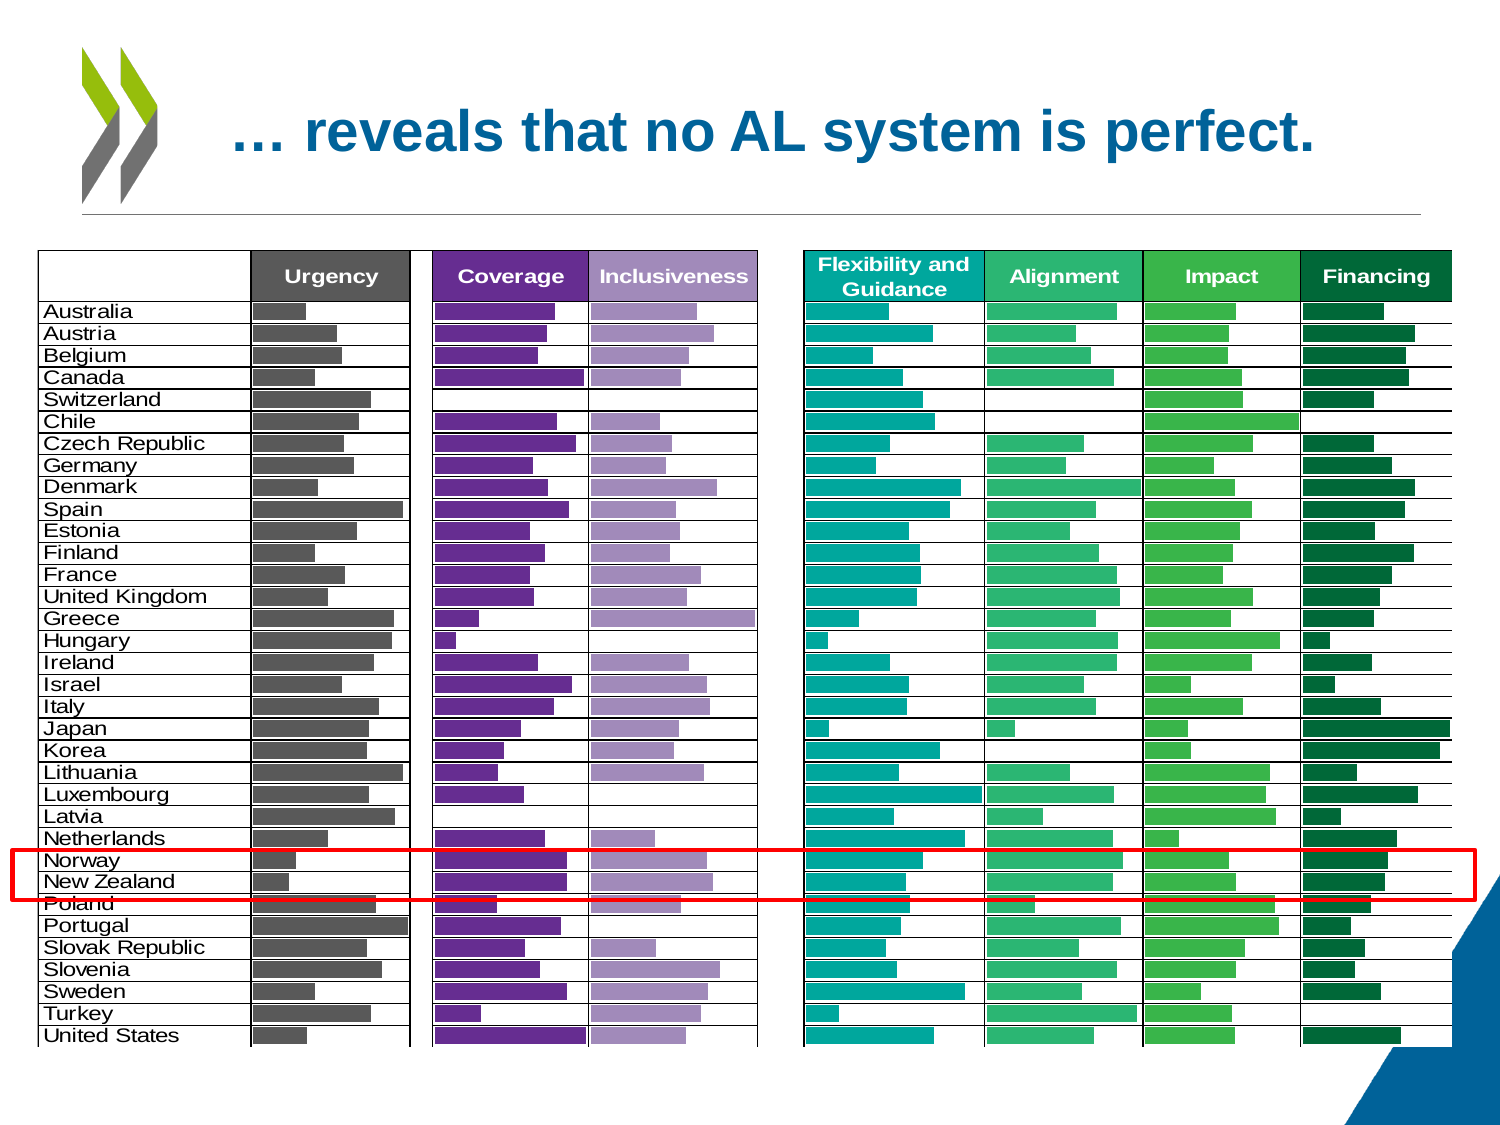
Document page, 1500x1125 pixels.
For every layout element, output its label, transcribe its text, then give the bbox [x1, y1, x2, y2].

text_box [11, 848, 30, 902]
picture [37, 249, 1500, 1125]
title … reveals that no AL system is perfect. [214, 44, 1500, 213]
text_box [1459, 848, 1477, 902]
